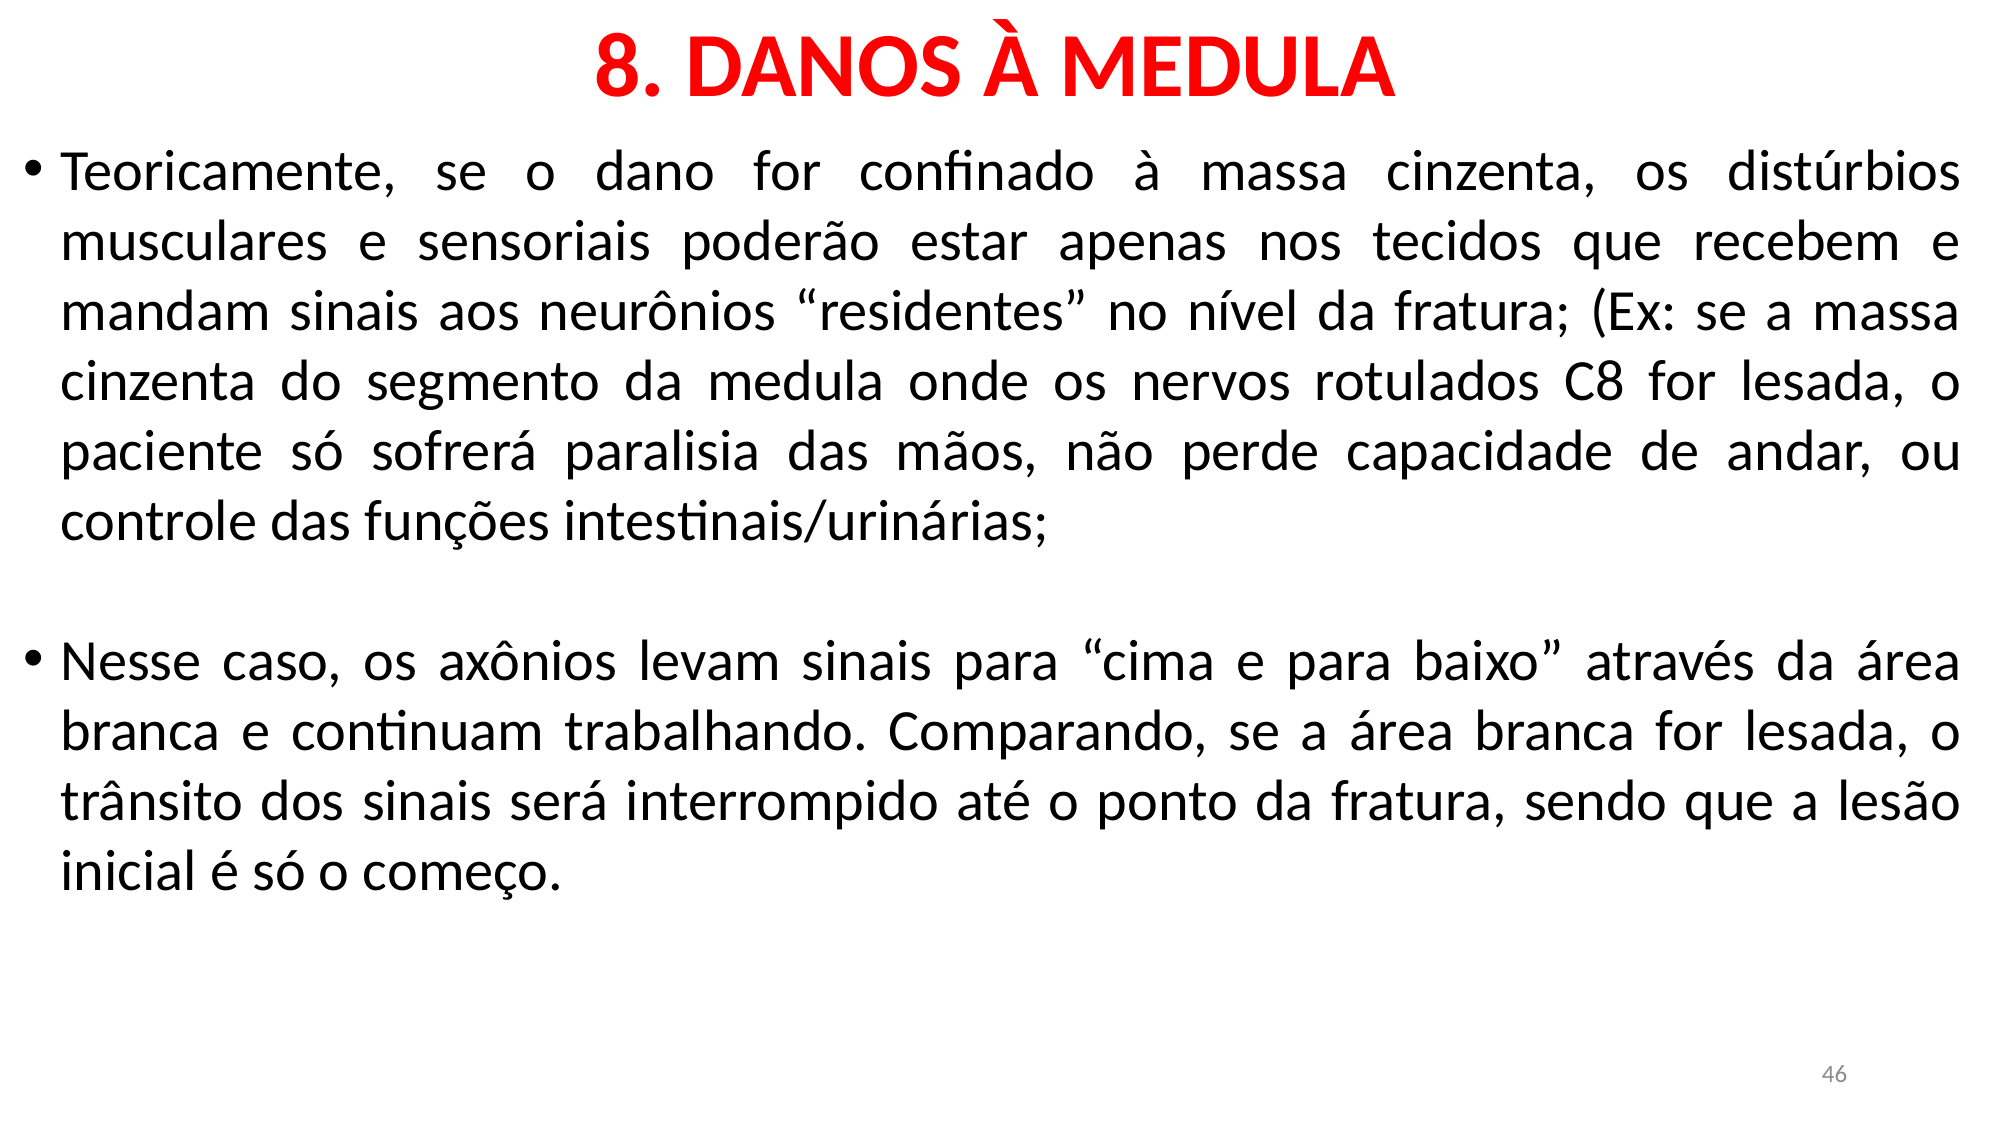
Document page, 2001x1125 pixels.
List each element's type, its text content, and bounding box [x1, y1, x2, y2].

title 8. DANOS À MEDULA [579, 8, 1486, 124]
slide_number 46 [1412, 1042, 1863, 1103]
list Teoricamente, se o dano for confinado à massa cinzenta, os distúrbios musculares e sensoriais poderão estar apenas nos tecidos que recebem e mandam sinais aos neurônios “residentes” no nível da fratura; (Ex: se a massa cinzenta do segmento da medula onde os nervos rotulados C8 for lesada, o paciente só sofrerá paralisia das mãos, não perde capacidade de andar, ou controle das funções intestinais/urinárias; Nesse caso, os axônios levam sinais para “cima e para baixo” através da área branca e continuam trabalhando. Comparando, se a área branca for lesada, o trânsito dos sinais será interrompido até o ponto da fratura, sendo que a lesão inicial é só o começo. [8, 124, 1978, 839]
